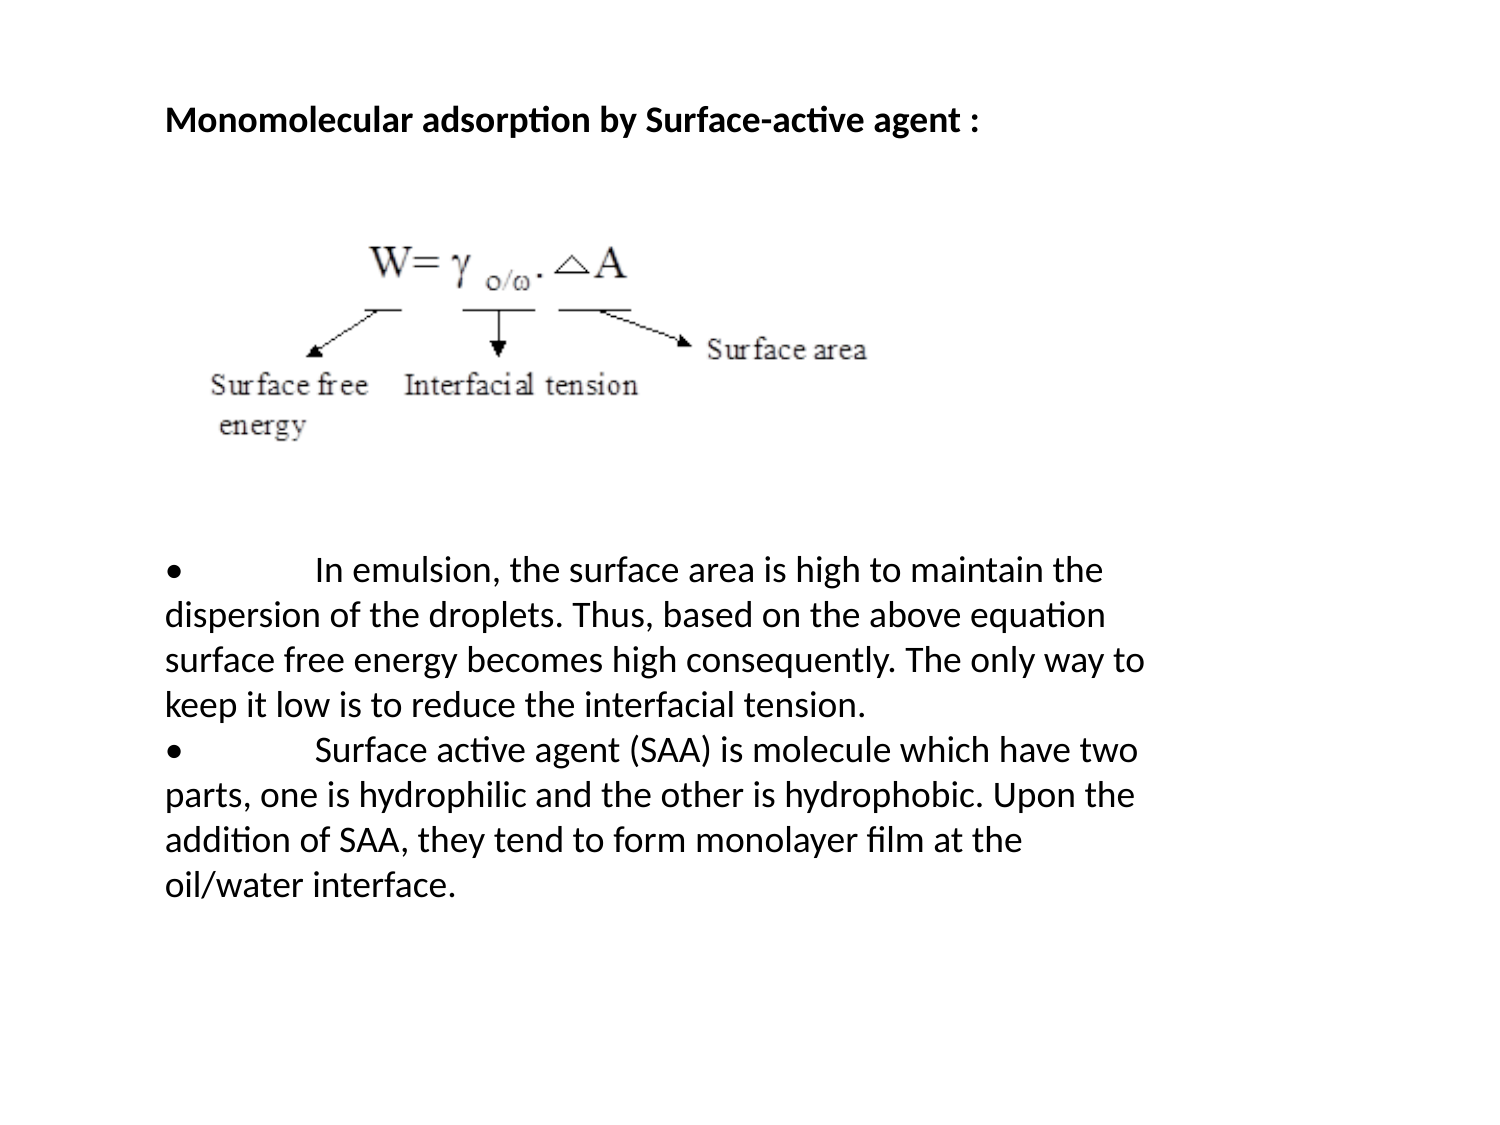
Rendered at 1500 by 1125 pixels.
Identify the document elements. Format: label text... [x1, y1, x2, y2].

text_box Monomolecular adsorption by Surface-active agent : • In emulsion, the surface area is high to maintain the dispersion of the droplets. Thus, based on the above equation surface free energy becomes high consequently. The only way to keep it low is to reduce the interfacial tension. • Surface active agent (SAA) is molecule which have two parts, one is hydrophilic and the other is hydrophobic. Upon the addition of SAA, they tend to form monolayer film at the oil/water interface. [150, 87, 1175, 913]
picture [196, 224, 951, 455]
